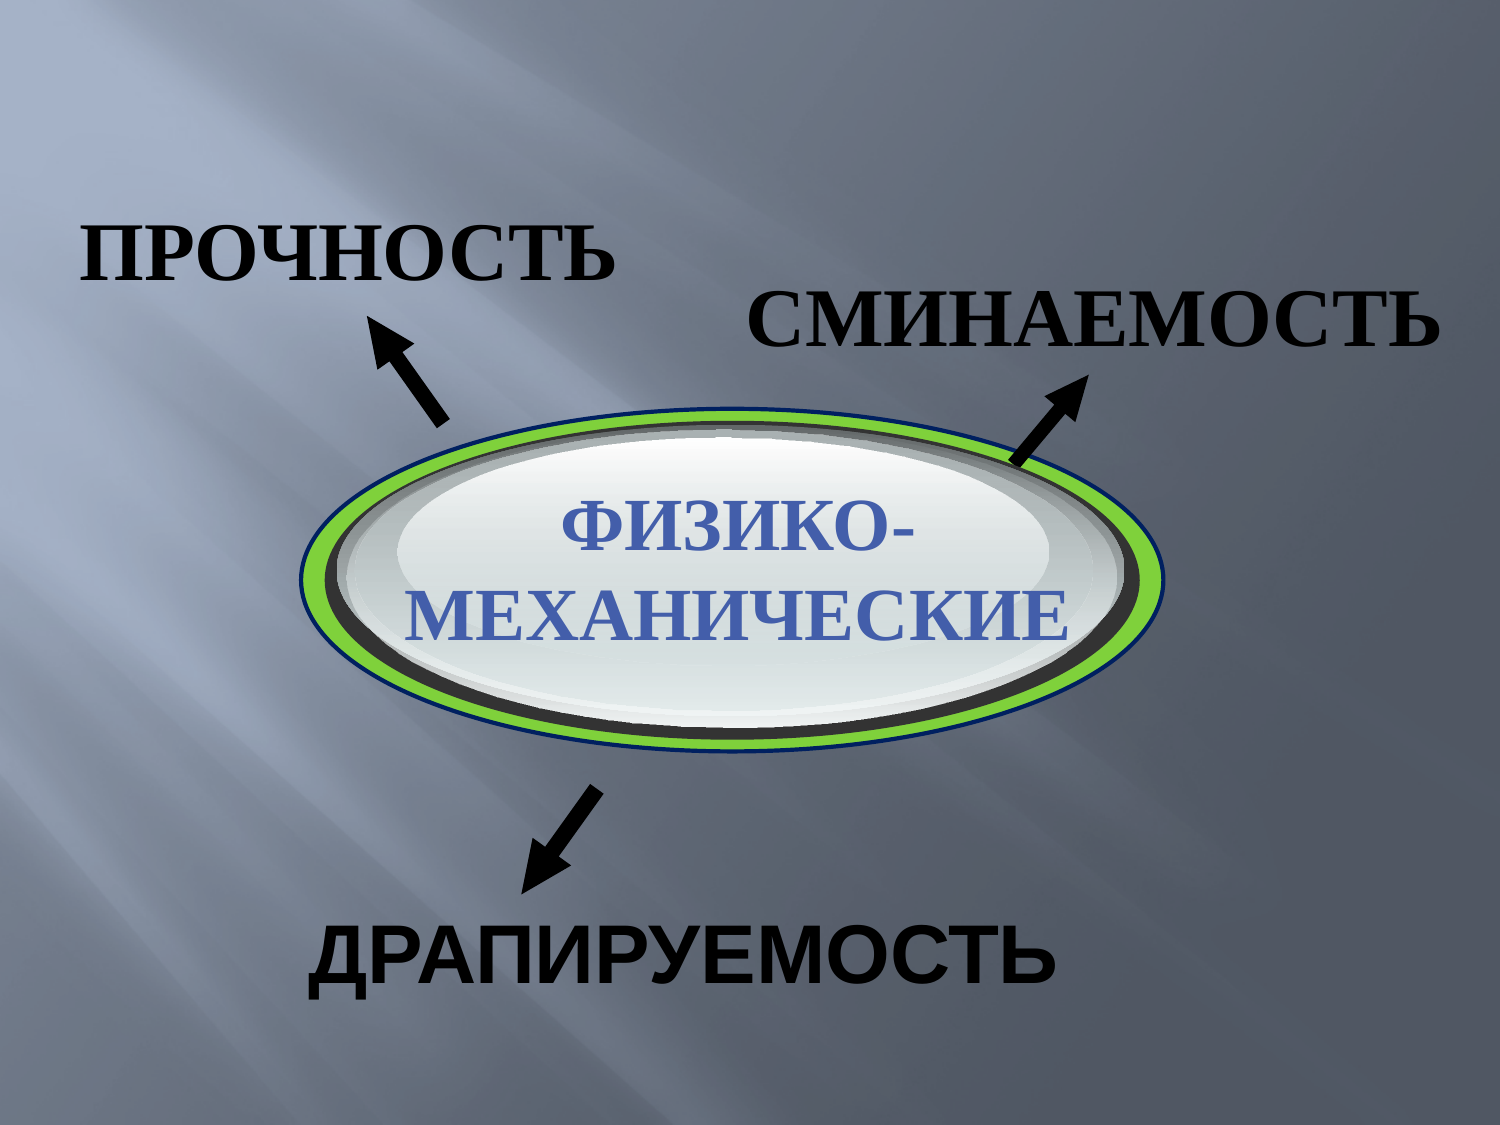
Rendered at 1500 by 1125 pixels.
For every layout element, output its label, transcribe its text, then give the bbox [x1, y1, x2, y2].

text_box ДРАПИРУЕМОСТЬ [293, 893, 1074, 1008]
text_box [298, 521, 324, 639]
text_box ПРОЧНОСТЬ [64, 89, 798, 305]
text_box [521, 784, 604, 893]
text_box [1041, 374, 1089, 420]
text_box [324, 420, 1140, 740]
text_box СМИНАЕМОСТЬ [730, 255, 1459, 371]
text_box [366, 315, 450, 420]
text_box [565, 406, 900, 420]
